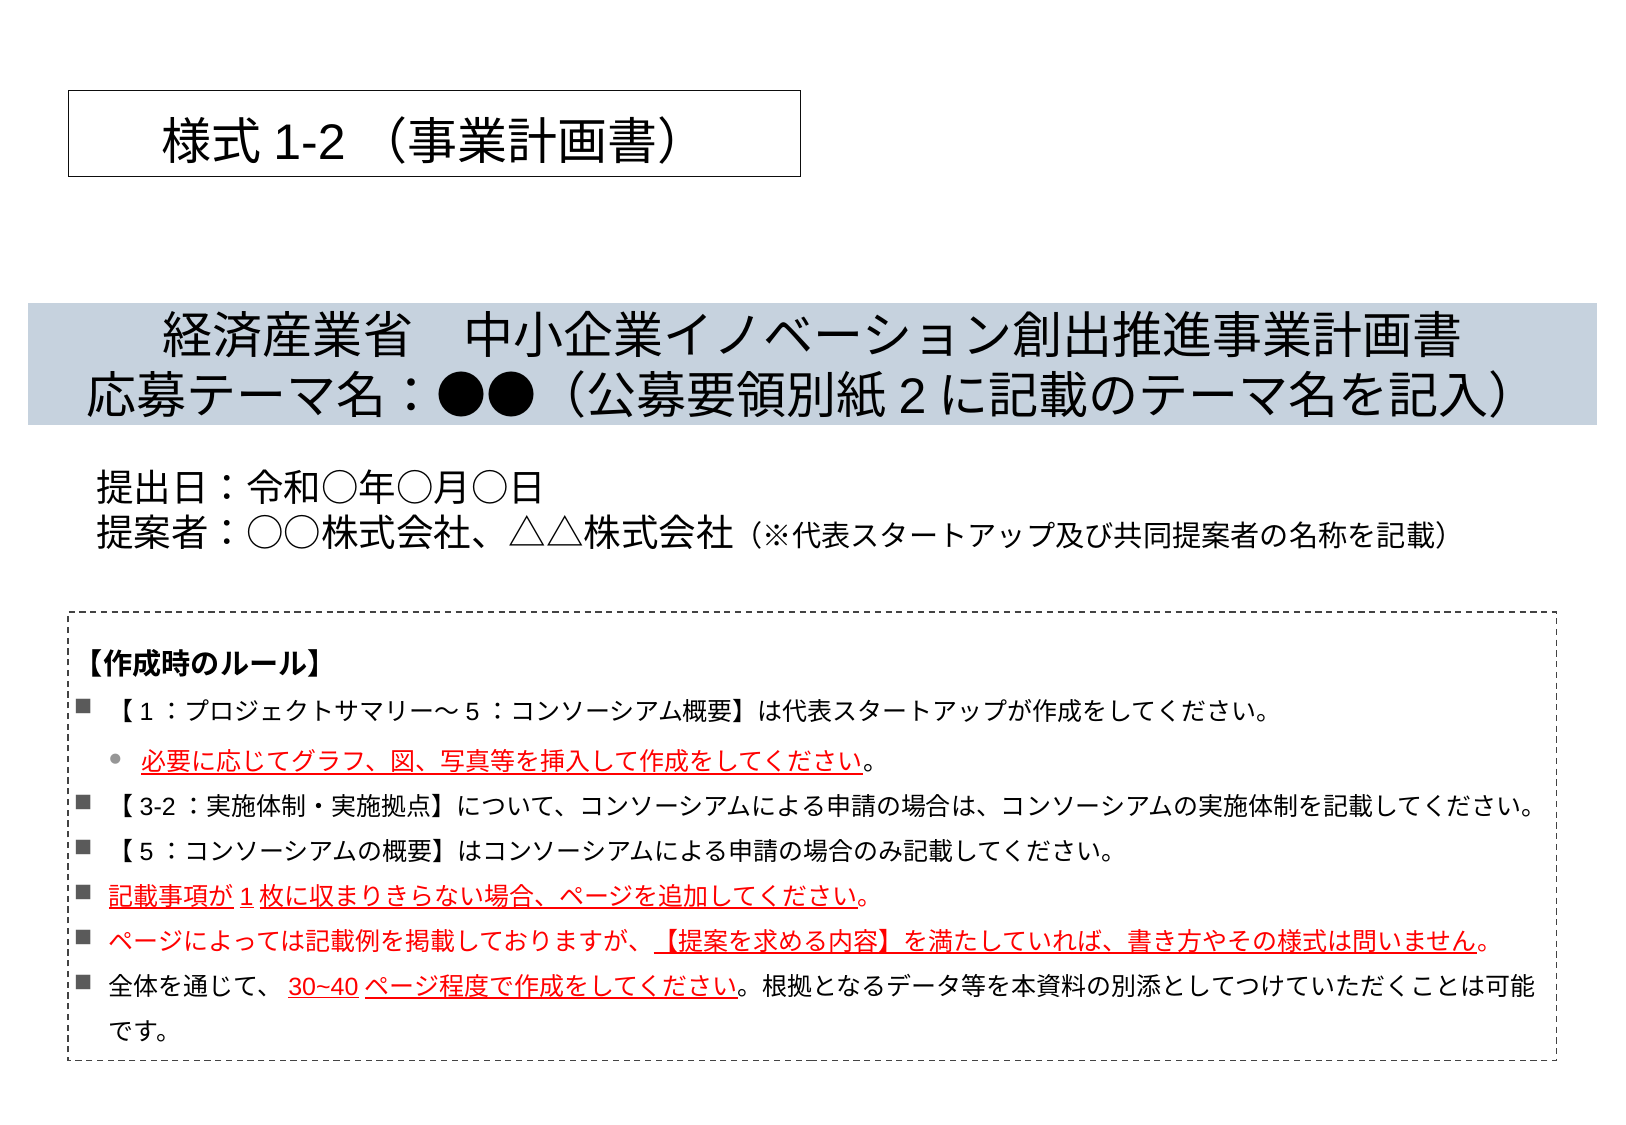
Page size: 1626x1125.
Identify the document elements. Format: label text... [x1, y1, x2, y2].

text_box 様式1-2（事業計画書） [68, 90, 801, 177]
text_box 【作成時のルール】 【1：プロジェクトサマリー～5：コンソーシアム概要】は代表スタートアップが作成をしてください。 必要に応じてグラフ、図、写真等を挿入して作成をしてください。 【3-2：実施体制・実施拠点】について、コンソーシアムによる申請の場合は、コンソーシアムの実施体制を記載してください。 【5：コンソーシアムの概要】はコンソーシアムによる申請の場合のみ記載してください。 記載事項が1枚に収まりきらない場合、ページを追加してください。 ページによっては記載例を掲載しておりますが、【提案を求める内容】を満たしていれば、書き方やその様式は問いません。 全体を通じて、30~40ページ程度で作成をしてください。根拠となるデータ等を本資料の別添としてつけていただくことは可能です。 [68, 612, 1557, 1061]
title 経済産業省 中小企業イノベーション創出推進事業計画書 応募テーマ名：●●（公募要領別紙2に記載のテーマ名を記入） [28, 303, 1597, 425]
text_box 提出日：令和○年○月○日 提案者：○○株式会社、△△株式会社（※代表スタートアップ及び共同提案者の名称を記載） [96, 457, 1575, 562]
